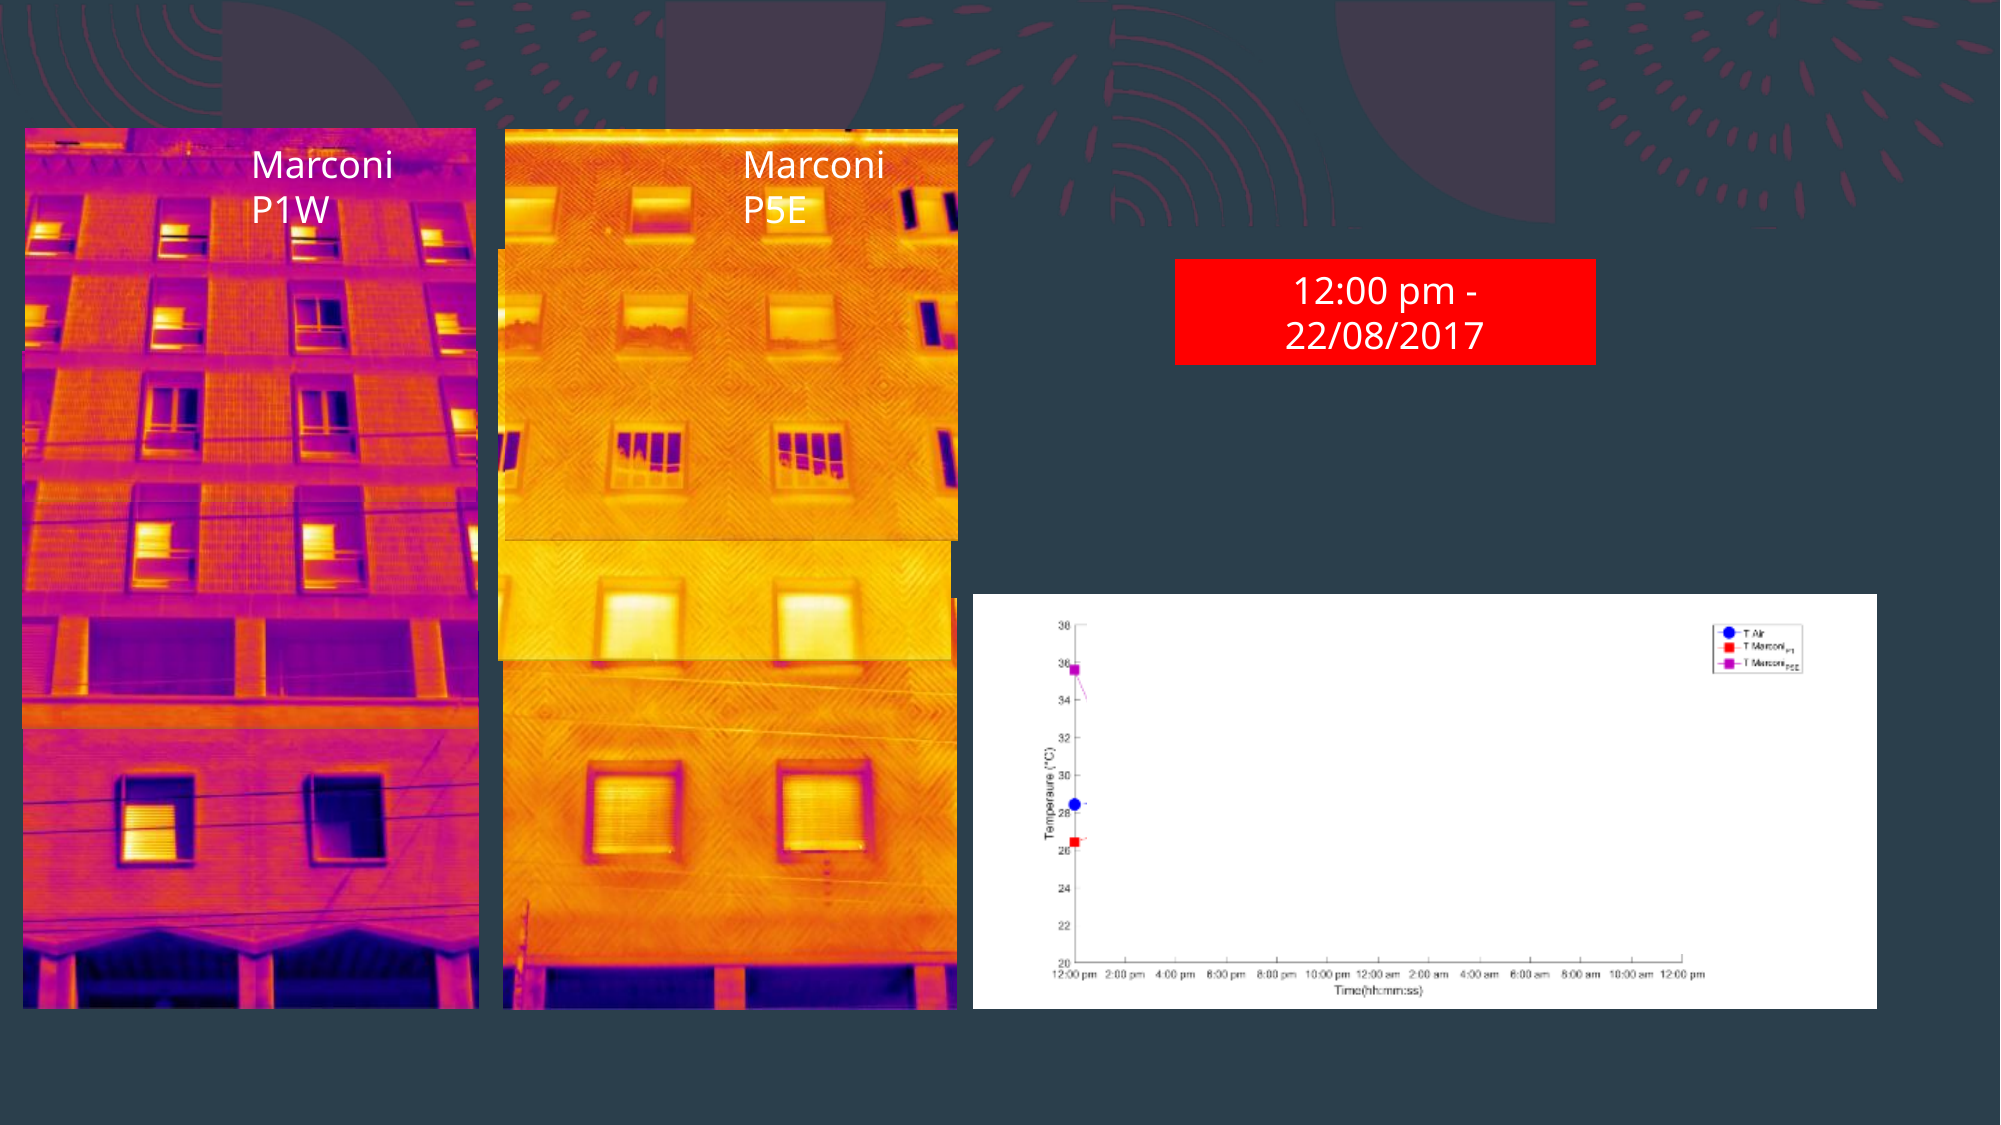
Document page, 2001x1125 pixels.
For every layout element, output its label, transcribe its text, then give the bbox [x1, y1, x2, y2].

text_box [22, 128, 479, 1009]
picture [973, 594, 1877, 1009]
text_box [498, 129, 958, 1010]
text_box 12:00 pm - 22/08/2017 [1175, 259, 1596, 365]
